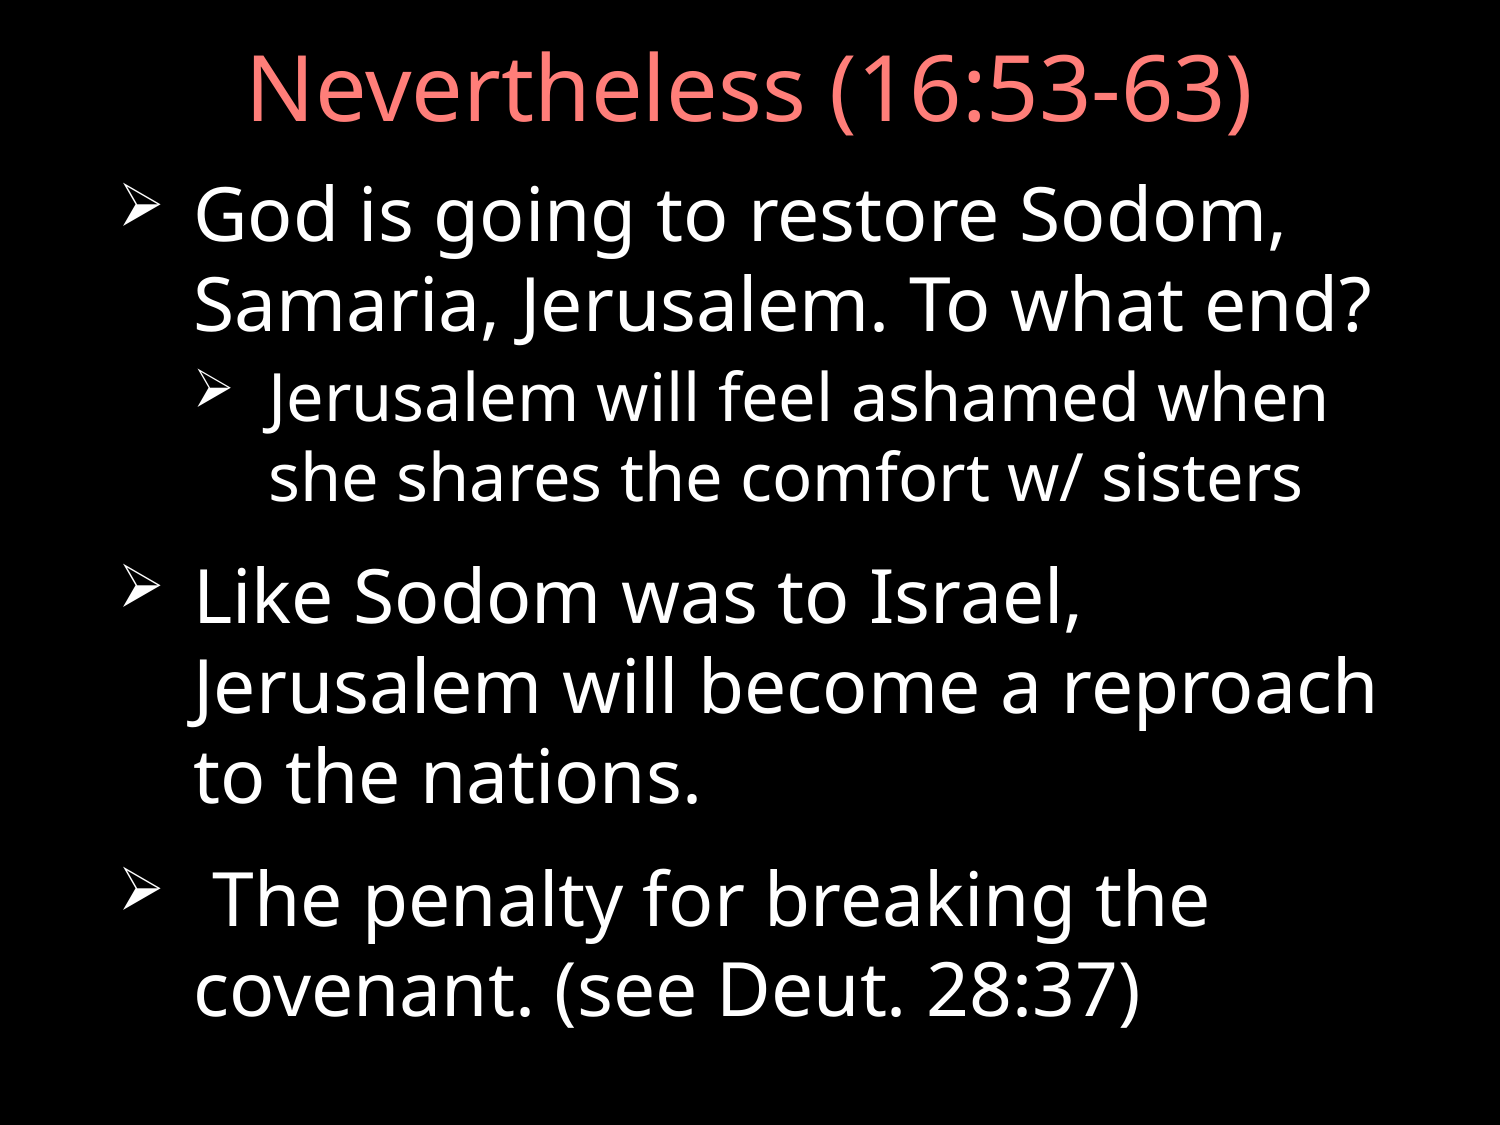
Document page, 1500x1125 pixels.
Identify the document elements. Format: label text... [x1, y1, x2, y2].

title Nevertheless (16:53-63) [103, 23, 1397, 159]
list God is going to restore Sodom, Samaria, Jerusalem. To what end? Jerusalem will feel ashamed when she shares the comfort w/ sisters Like Sodom was to Israel, Jerusalem will become a reproach to the nations. The penalty for breaking the covenant. (see Deut. 28:37) [103, 159, 1397, 1055]
